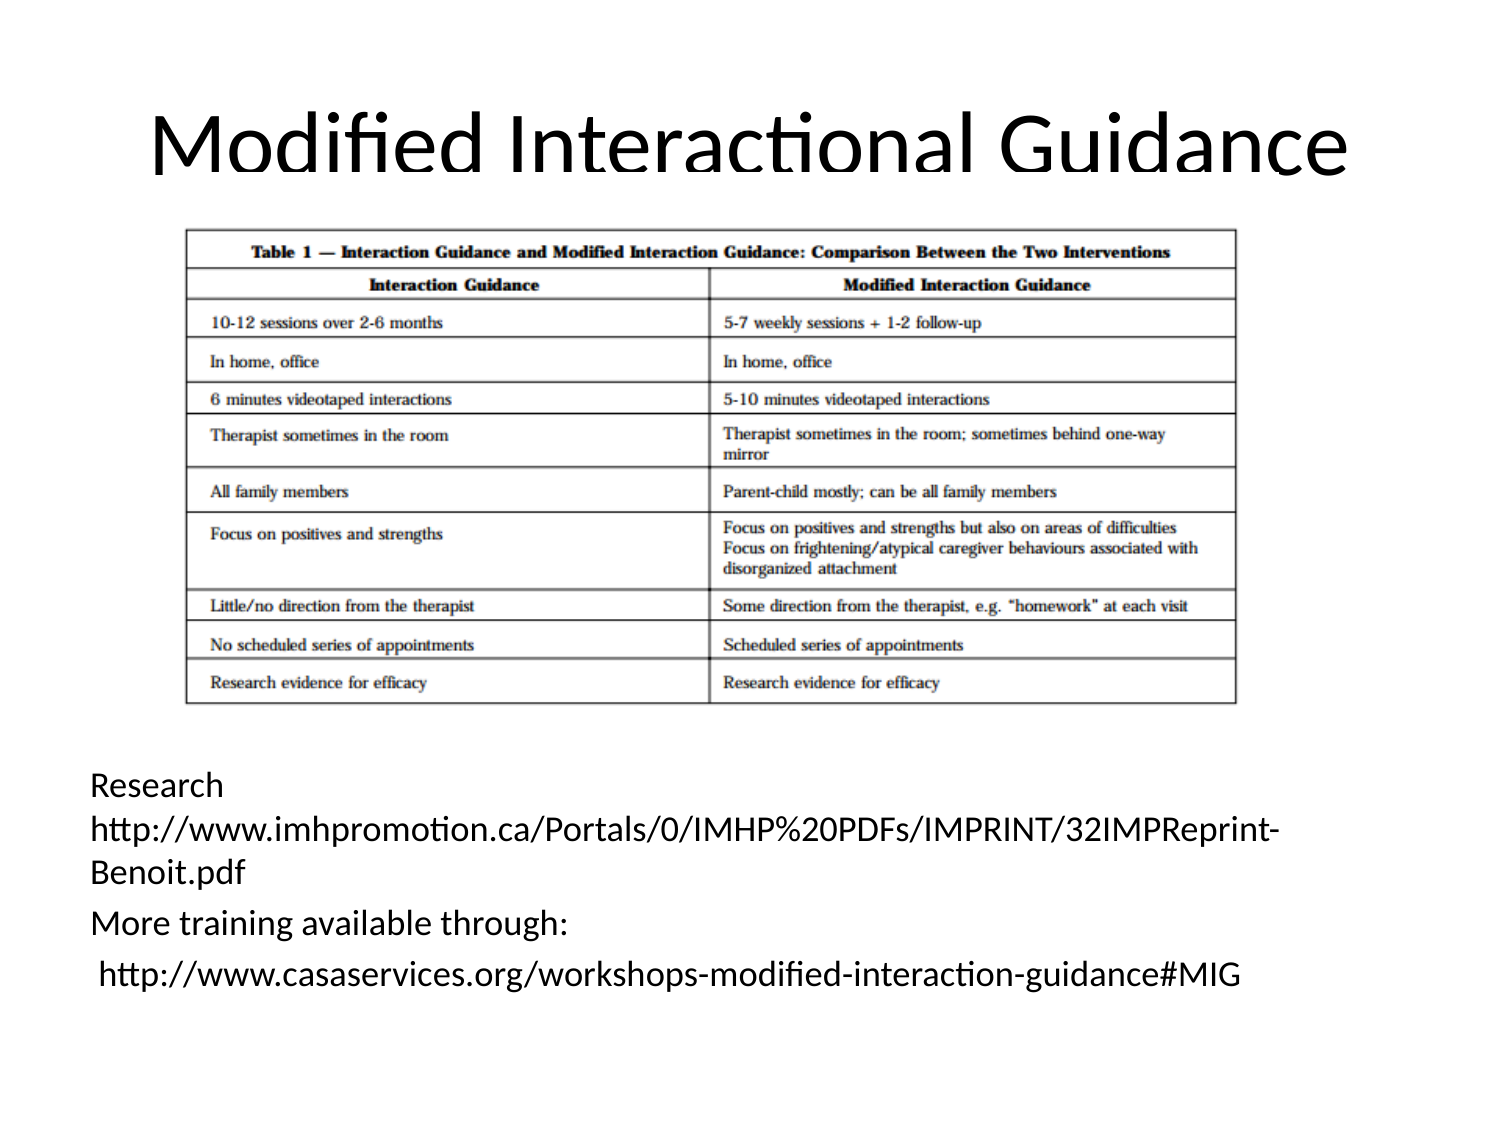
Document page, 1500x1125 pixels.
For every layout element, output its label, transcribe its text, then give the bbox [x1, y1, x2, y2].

list Research http://www.imhpromotion.ca/Portals/0/IMHP%20PDFs/IMPRINT/32IMPReprint-Benoit.pdf More training available through: http://www.casaservices.org/workshops-modified-interaction-guidance#MIG [75, 262, 1425, 1005]
picture [182, 172, 1279, 727]
title Modified Interactional Guidance [75, 45, 1425, 233]
